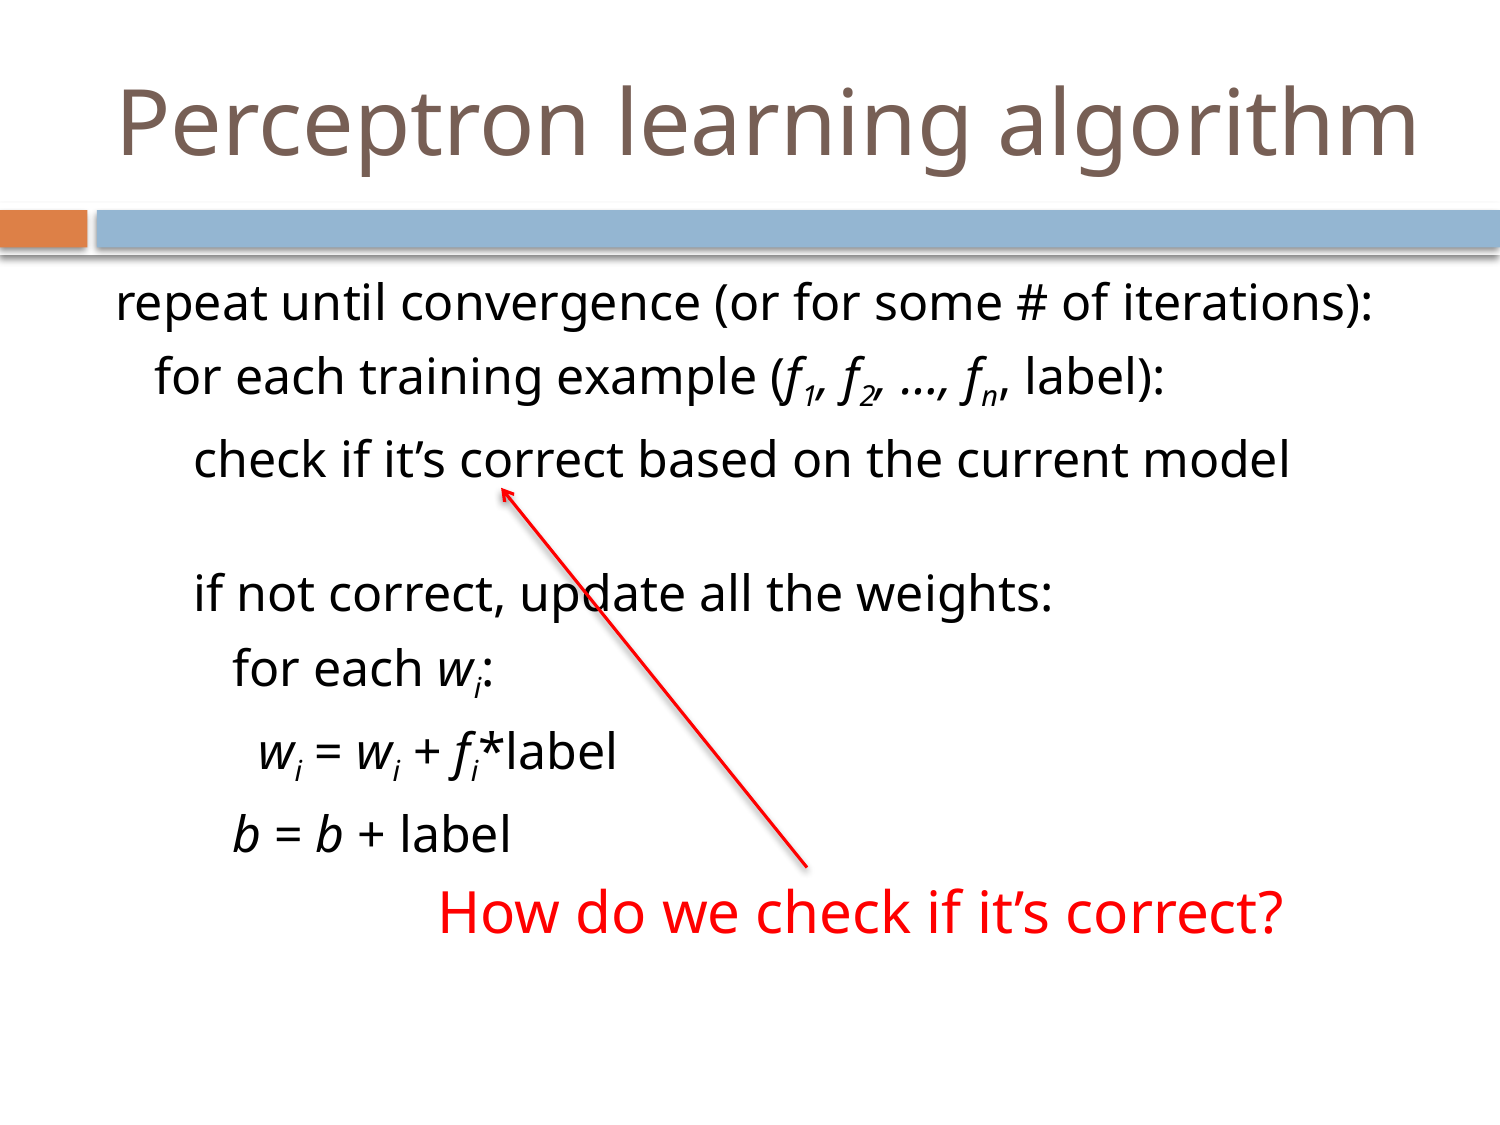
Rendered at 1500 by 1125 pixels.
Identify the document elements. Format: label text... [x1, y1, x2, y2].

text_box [500, 487, 808, 868]
list repeat until convergence (or for some # of iterations): for each training example (f1, f2, …, fn, label): check if it’s correct based on the current model if not correct, update all the weights: for each wi: wi = wi + fi*label b = b + label [100, 262, 1438, 1094]
text_box How do we check if it’s correct? [422, 867, 1299, 953]
title Perceptron learning algorithm [100, 37, 1438, 200]
